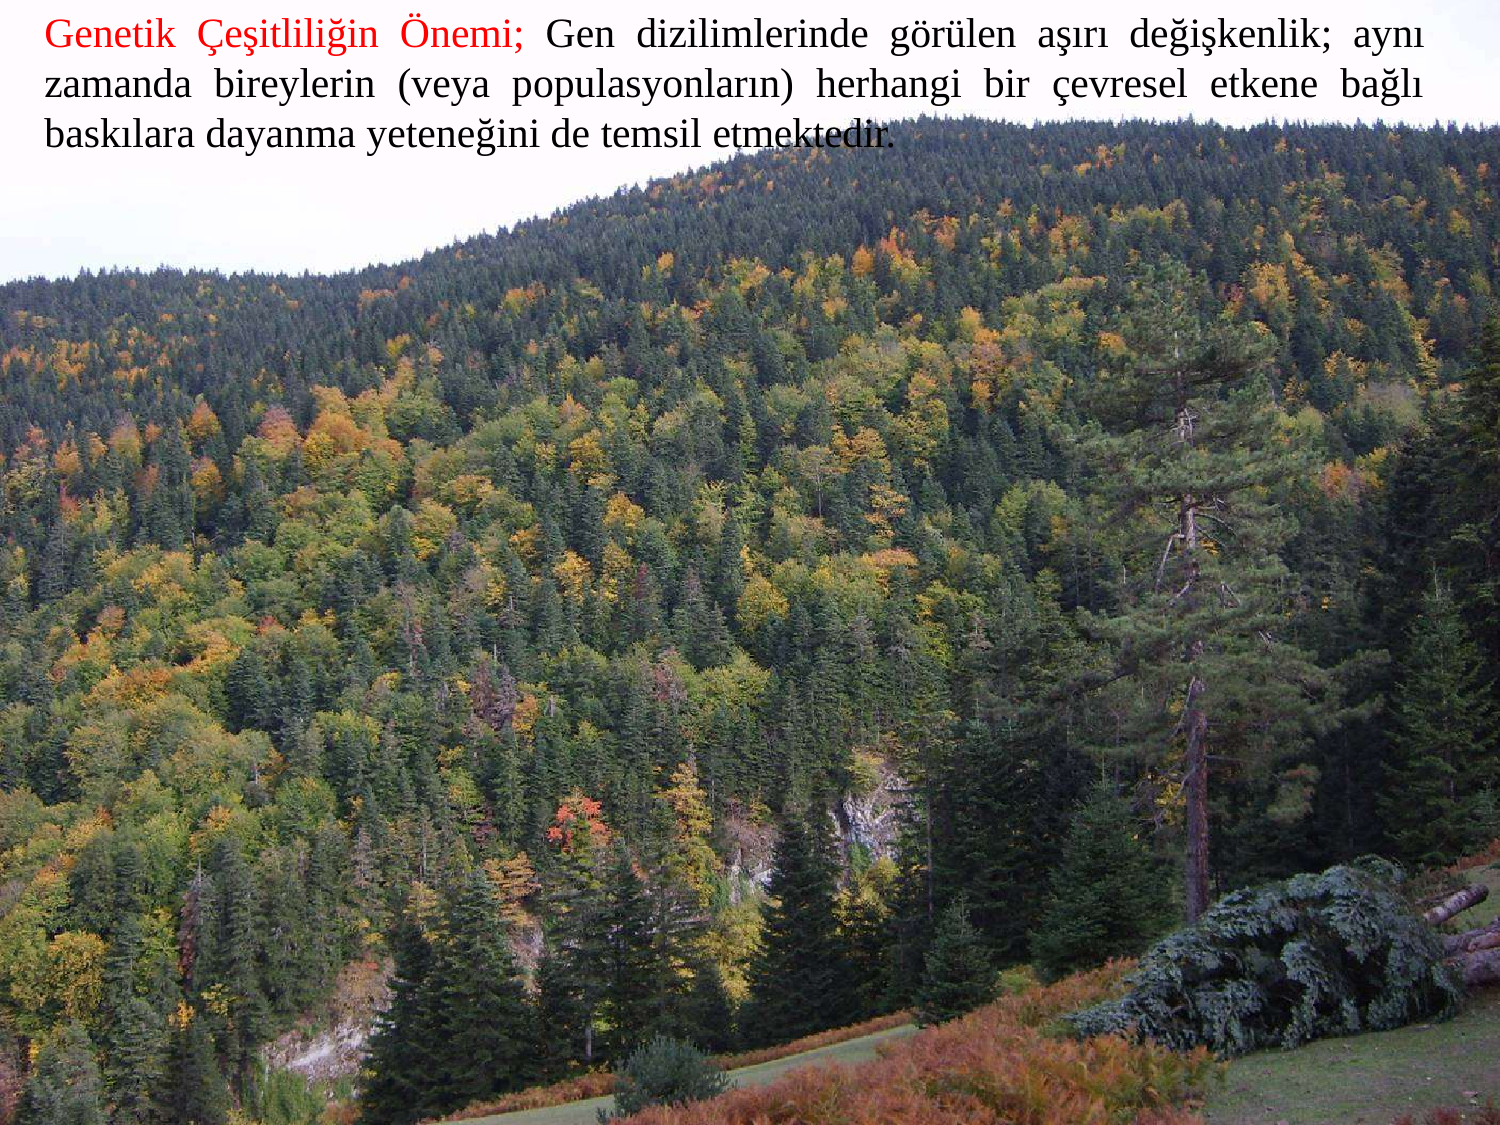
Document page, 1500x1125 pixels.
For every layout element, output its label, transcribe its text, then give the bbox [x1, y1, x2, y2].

title Genetik Çeşitliliğin Önemi; Gen dizilimlerinde görülen aşırı değişkenlik; aynı zamanda bireylerin (veya populasyonların) herhangi bir çevresel etkene bağlı baskılara dayanma yeteneğini de temsil etmektedir. [42, 3, 1447, 194]
text_box [0, 0, 1500, 1125]
